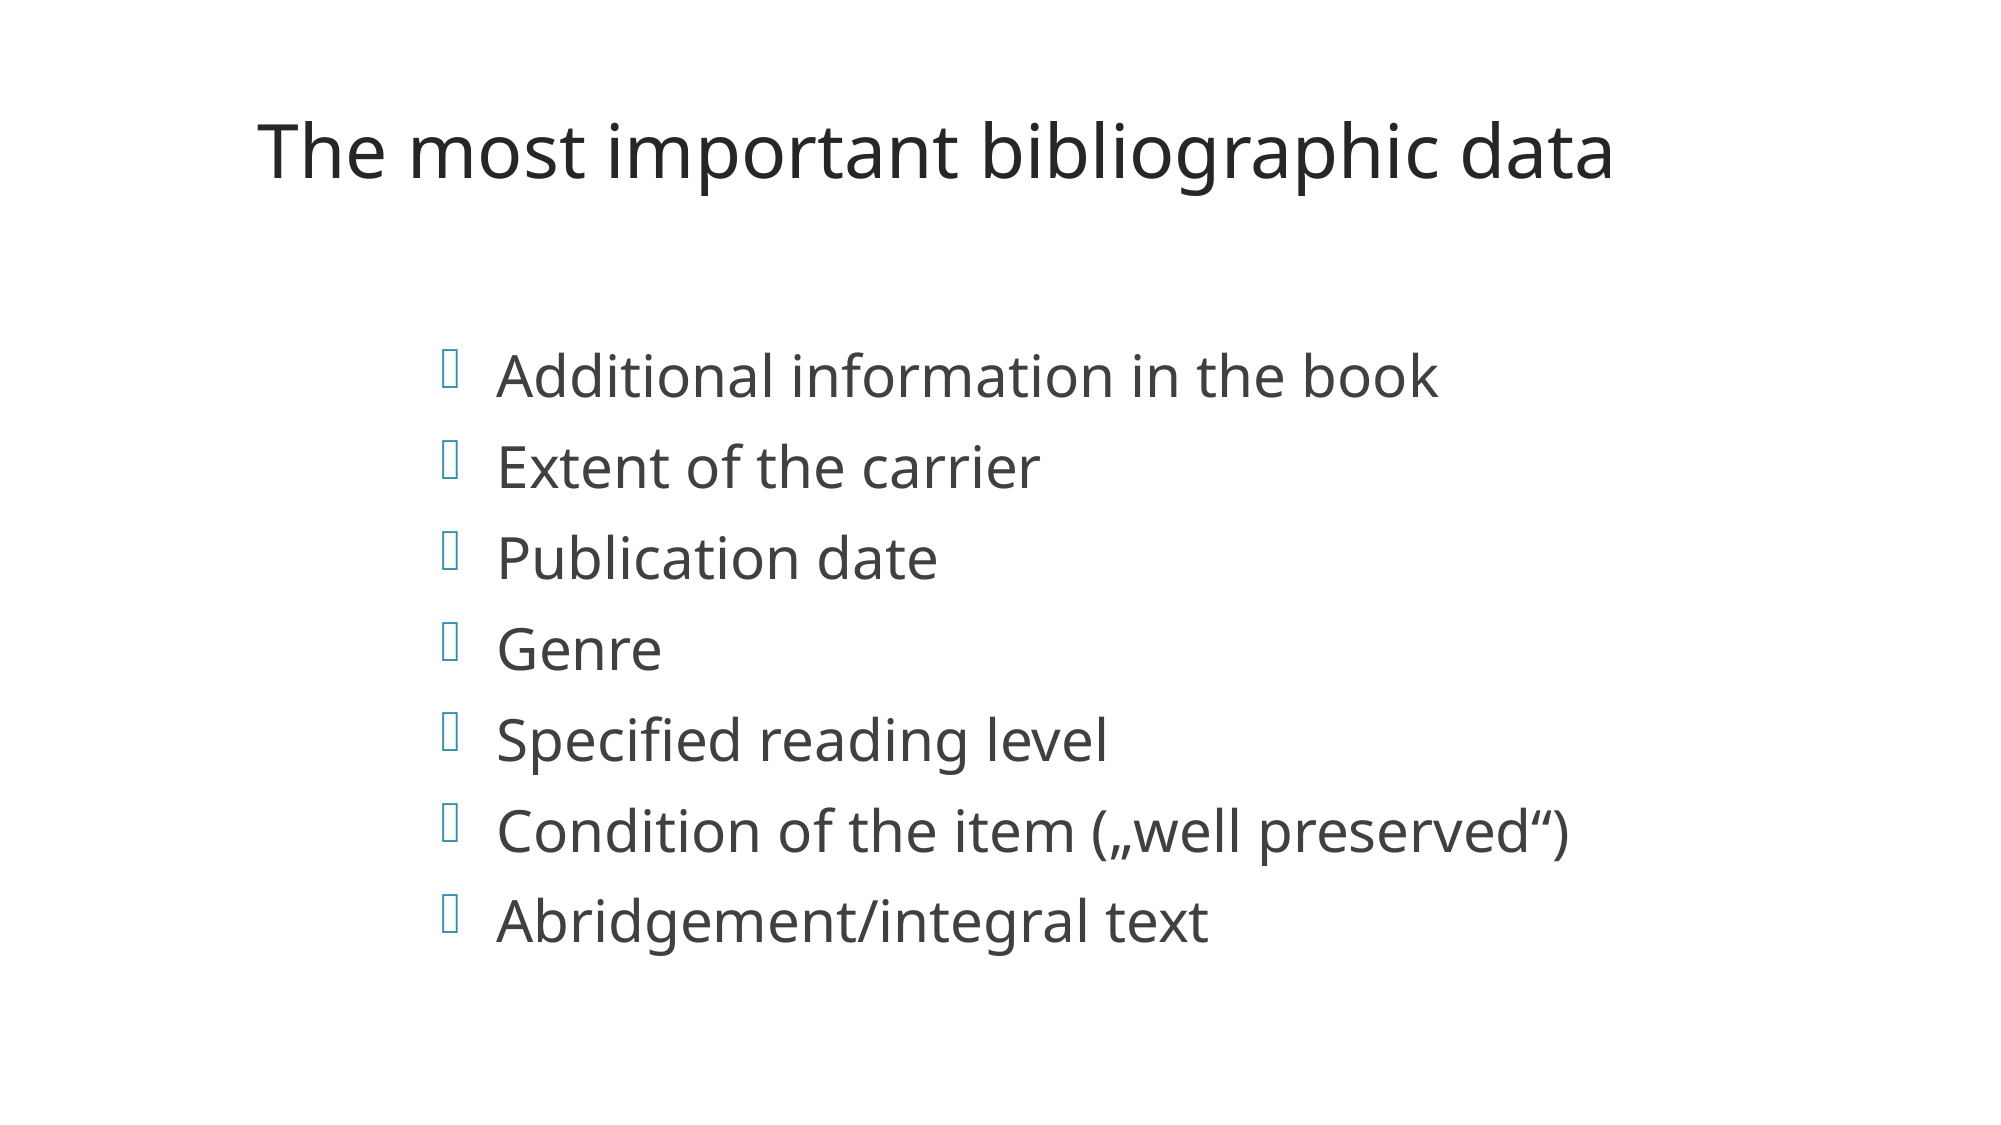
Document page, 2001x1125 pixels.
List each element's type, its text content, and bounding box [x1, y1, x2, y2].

title The most important bibliographic data [242, 95, 1705, 306]
list Additional information in the book Extent of the carrier Publication date Genre Specified reading level Condition of the item („well preserved“) Abridgement/integral text [425, 332, 1888, 970]
